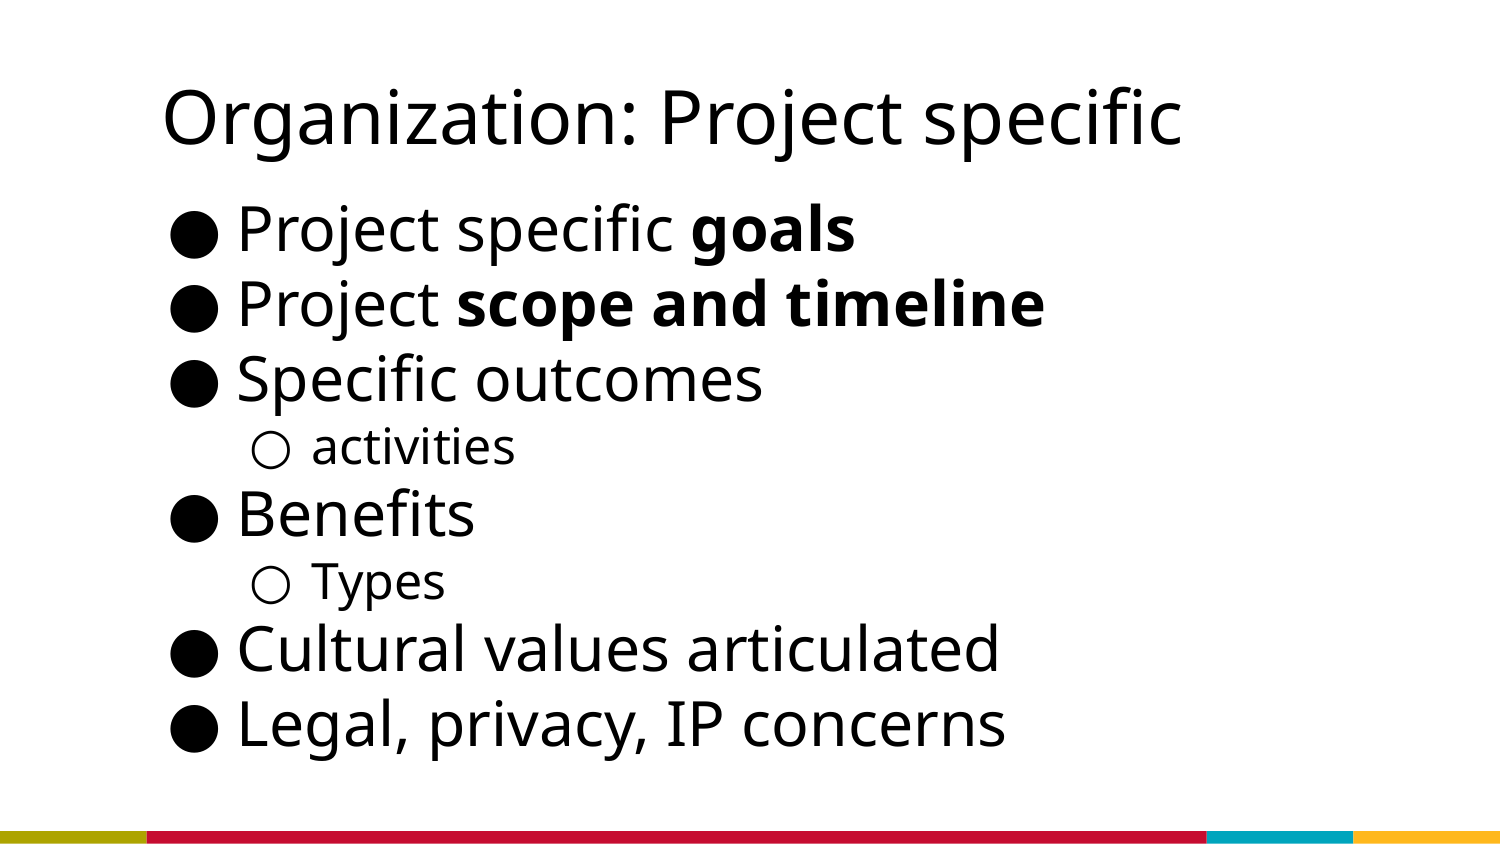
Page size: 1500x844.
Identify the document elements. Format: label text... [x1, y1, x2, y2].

title Organization: Project specific [146, 33, 1207, 174]
list Project specific goals Project scope and timeline Specific outcomes activities Benefits Types Cultural values articulated Legal, privacy, IP concerns [146, 174, 1425, 808]
